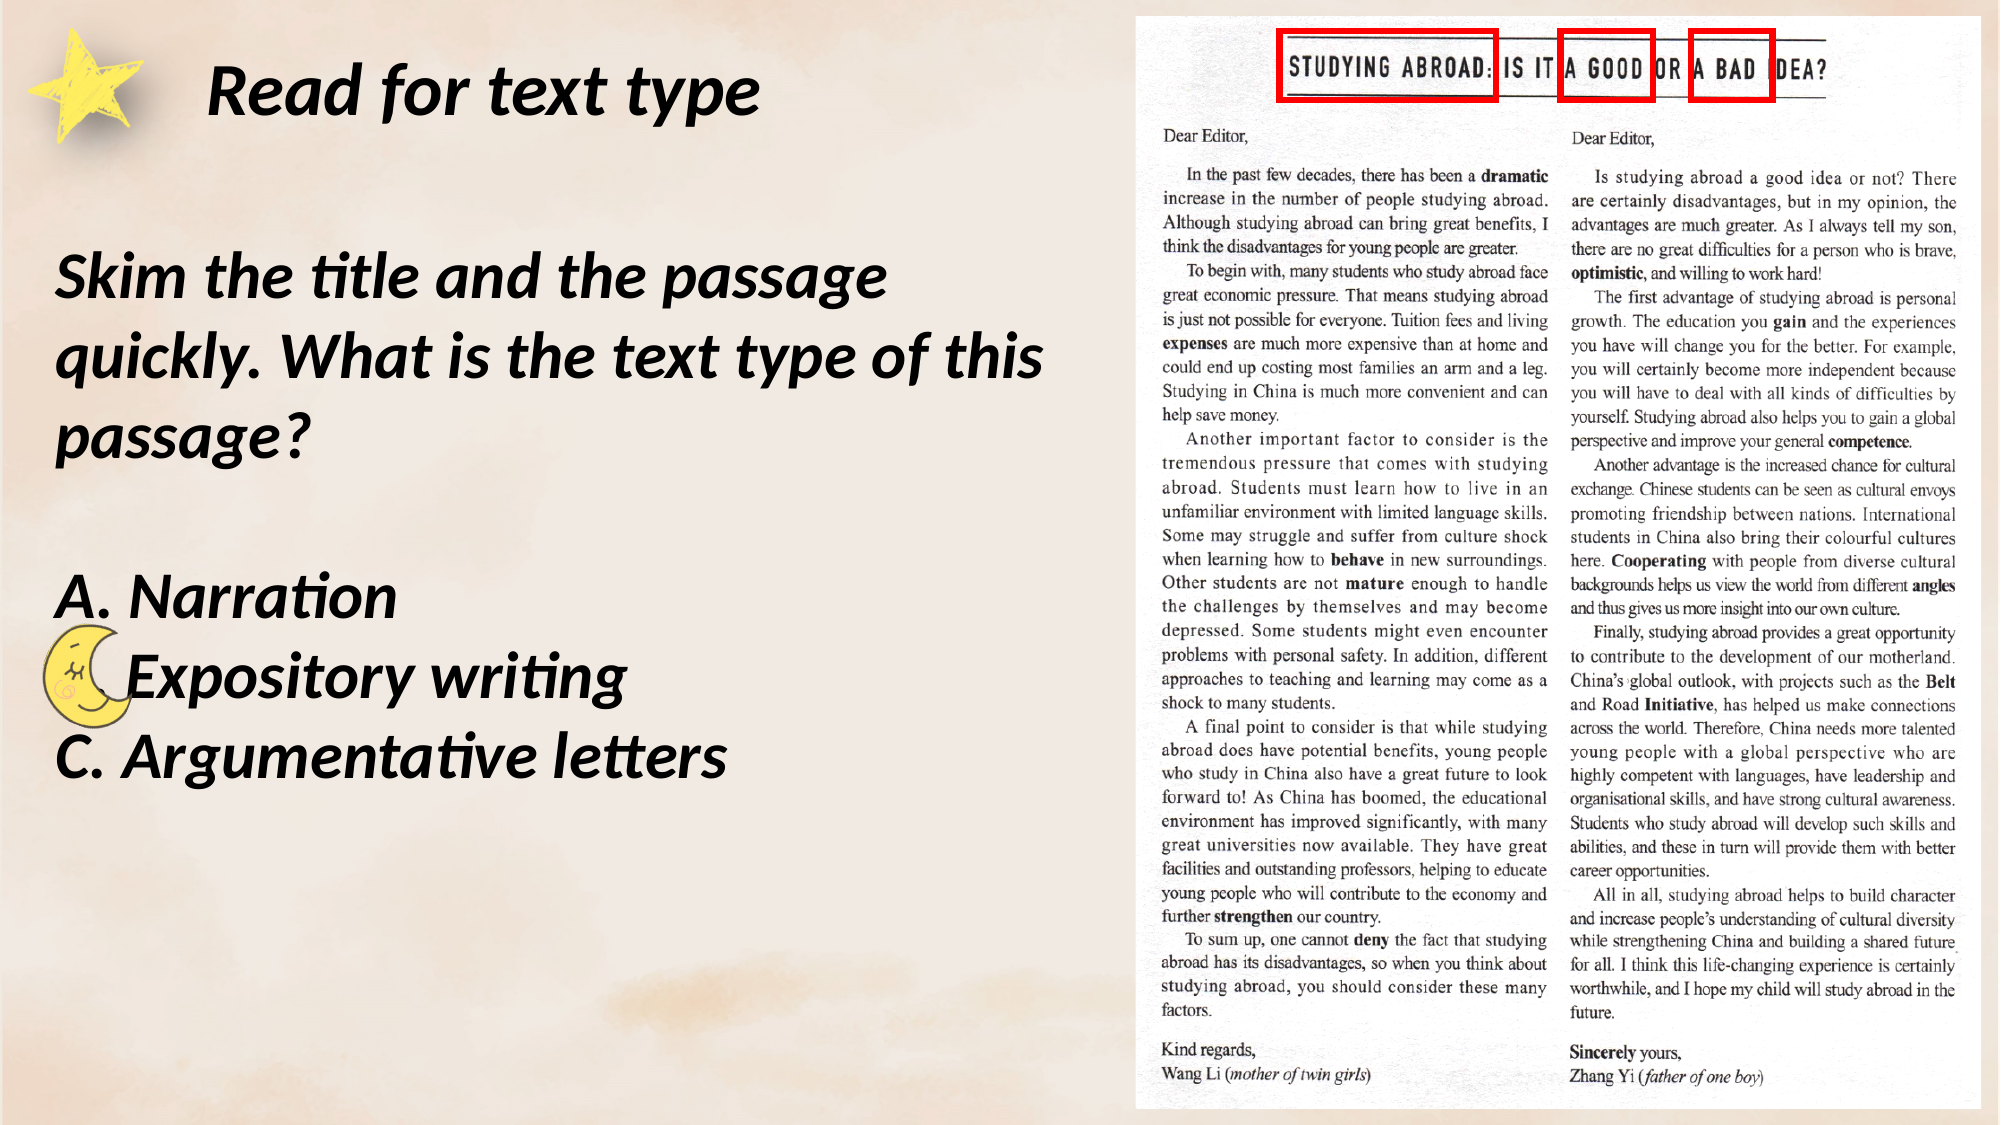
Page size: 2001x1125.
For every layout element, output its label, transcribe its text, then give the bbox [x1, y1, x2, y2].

text_box Read for text type [199, 36, 861, 134]
picture [0, 0, 2000, 1125]
text_box Skim the title and the passage quickly. What is the text type of this passage? A. Narration B. Expository writing C. Argumentative letters [40, 224, 1118, 800]
